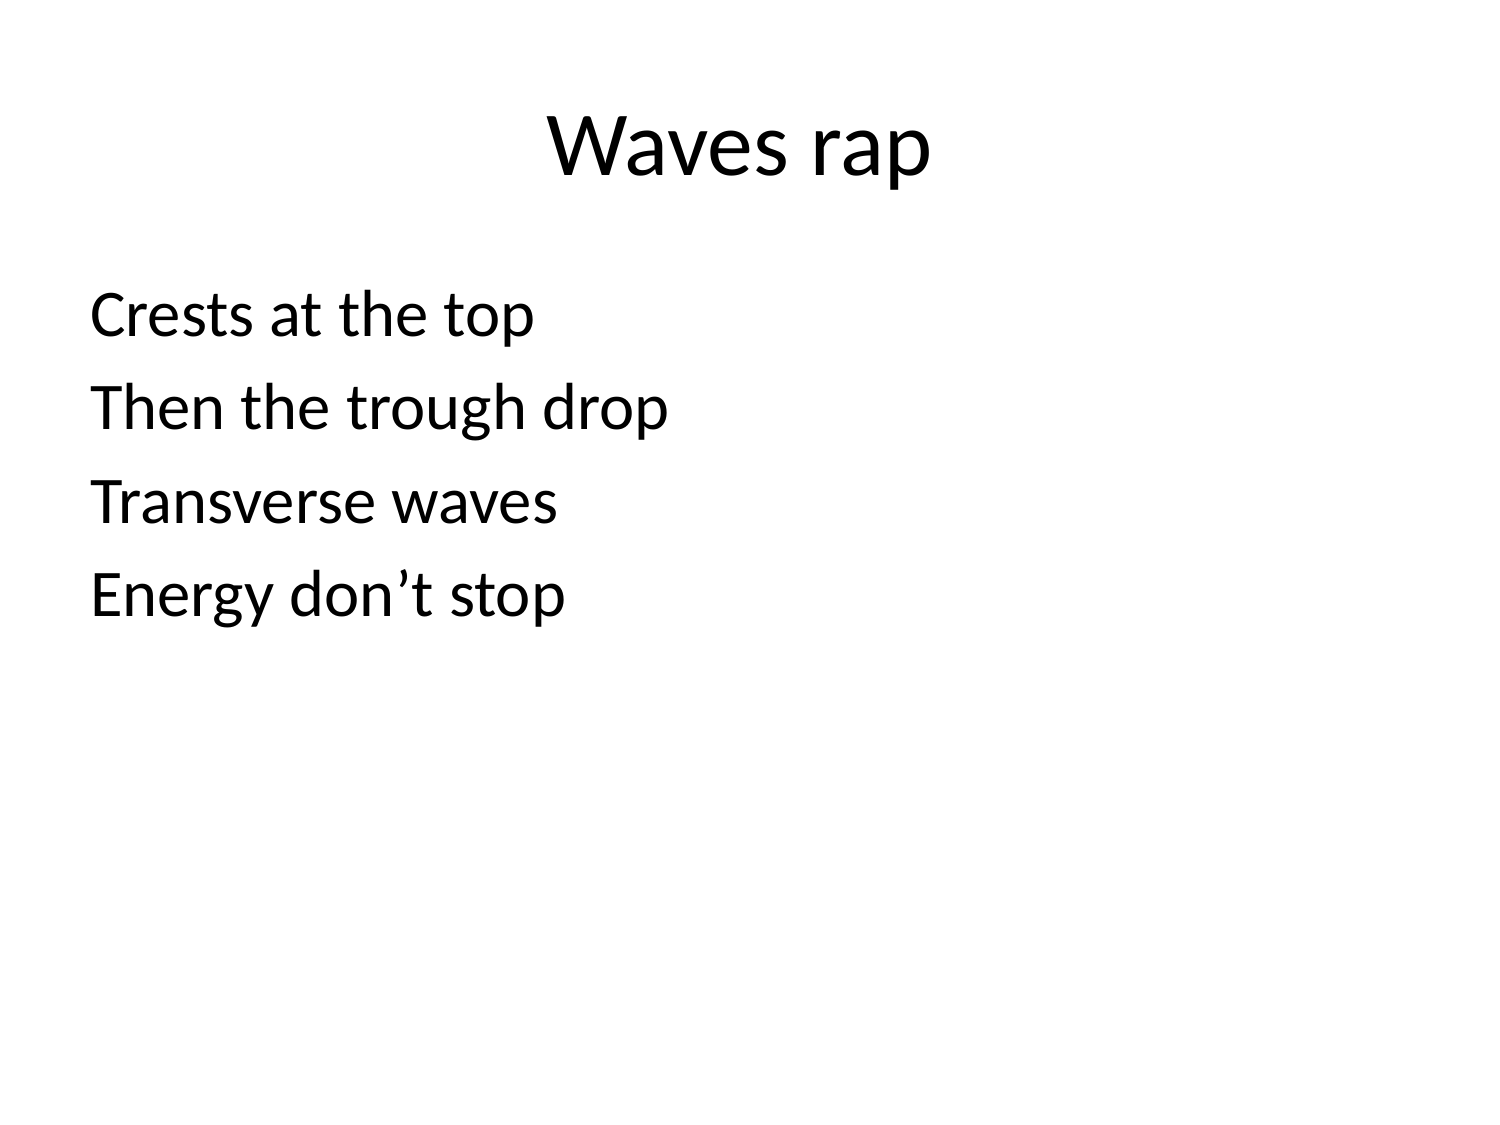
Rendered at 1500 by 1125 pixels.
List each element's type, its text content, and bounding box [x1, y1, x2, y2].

list Crests at the top Then the trough drop Transverse waves Energy don’t stop [75, 262, 1425, 1005]
title Waves rap [75, 45, 1425, 233]
